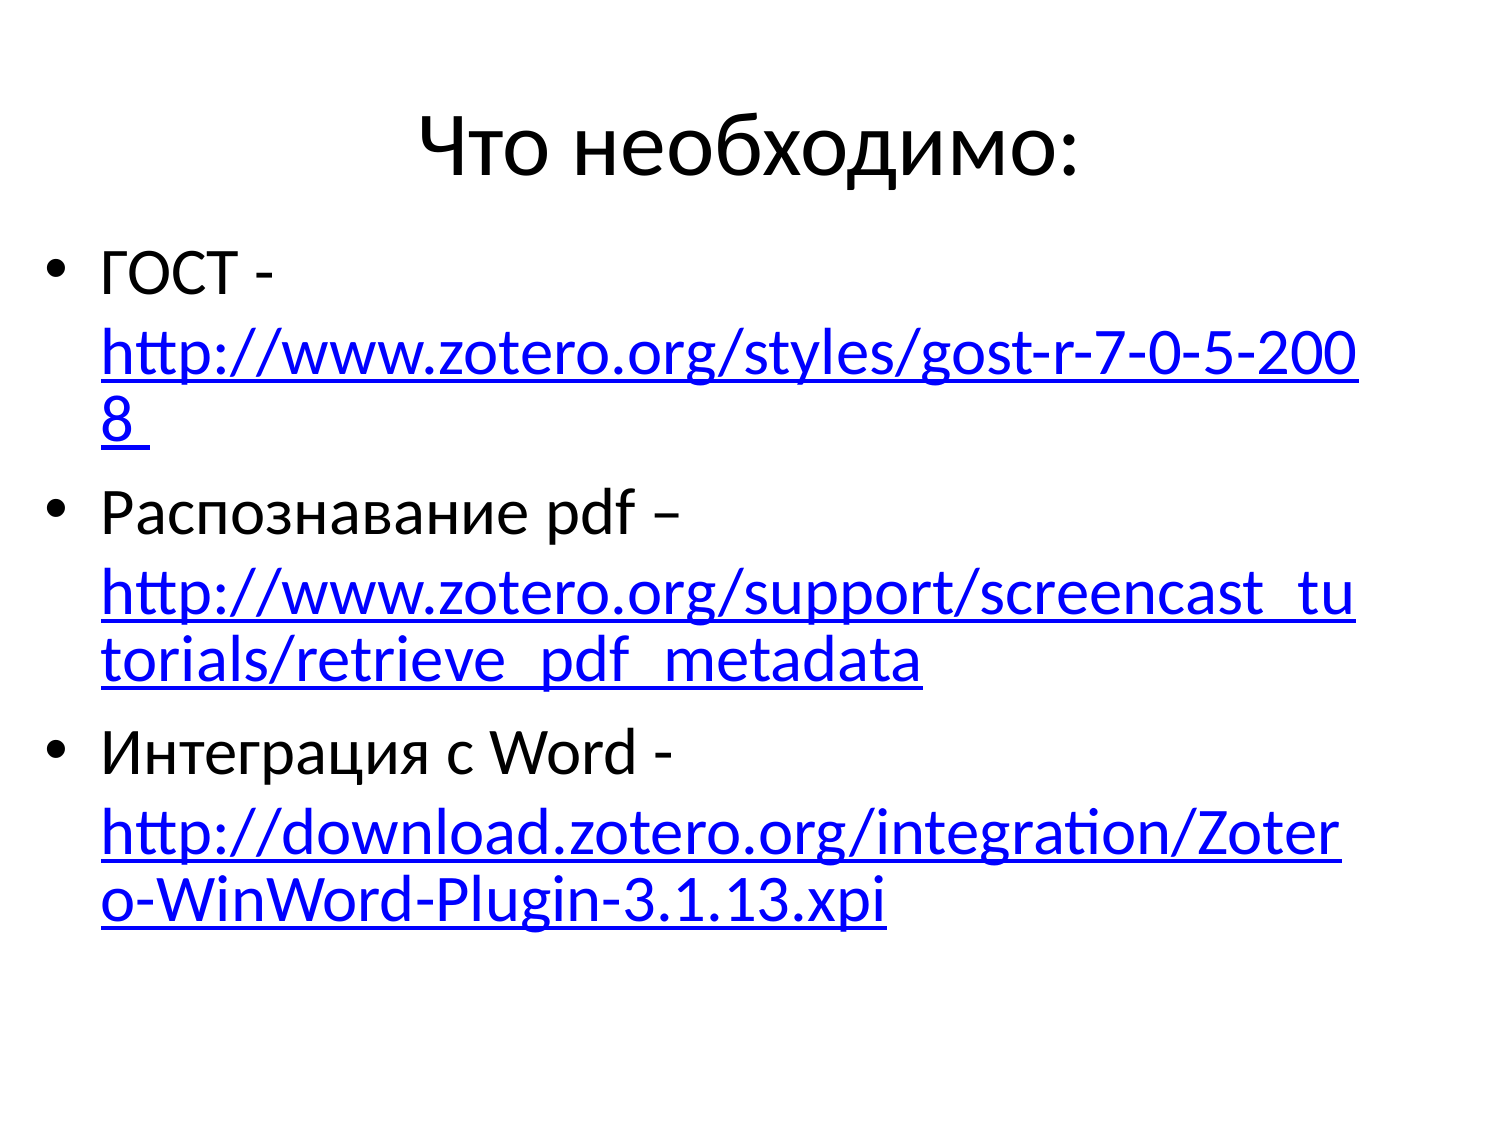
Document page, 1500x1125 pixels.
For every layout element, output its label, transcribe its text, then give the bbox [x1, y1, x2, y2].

title Что необходимо: [75, 45, 1425, 233]
list ГОСТ - http://www.zotero.org/styles/gost-r-7-0-5-2008 Распознавание pdf – http://www.zotero.org/support/screencast_tutorials/retrieve_pdf_metadata Интеграция с Word - http://download.zotero.org/integration/Zotero-WinWord-Plugin-3.1.13.xpi [29, 219, 1380, 1071]
